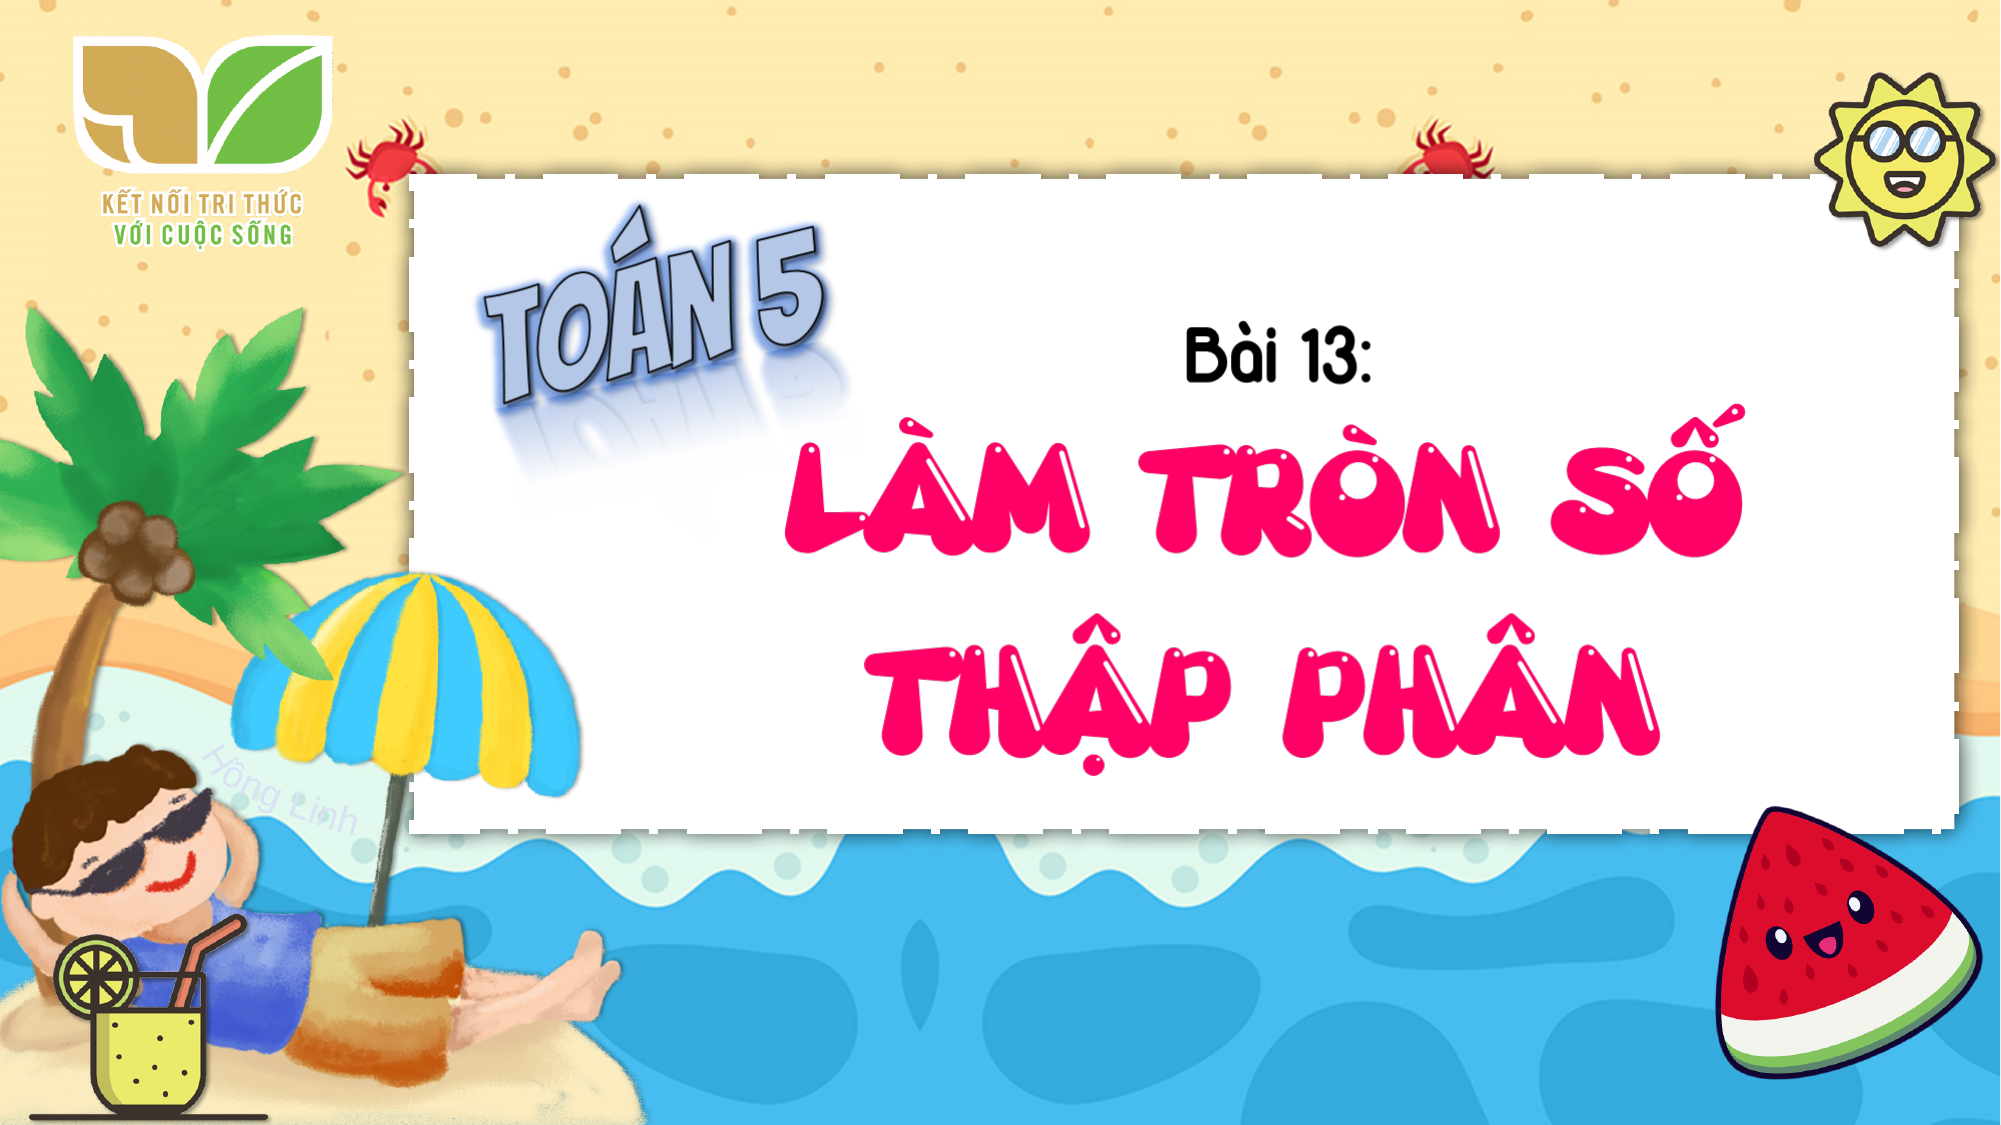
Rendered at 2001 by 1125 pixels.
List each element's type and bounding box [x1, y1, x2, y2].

picture [0, 0, 2001, 1125]
text_box [972, 178, 1955, 714]
